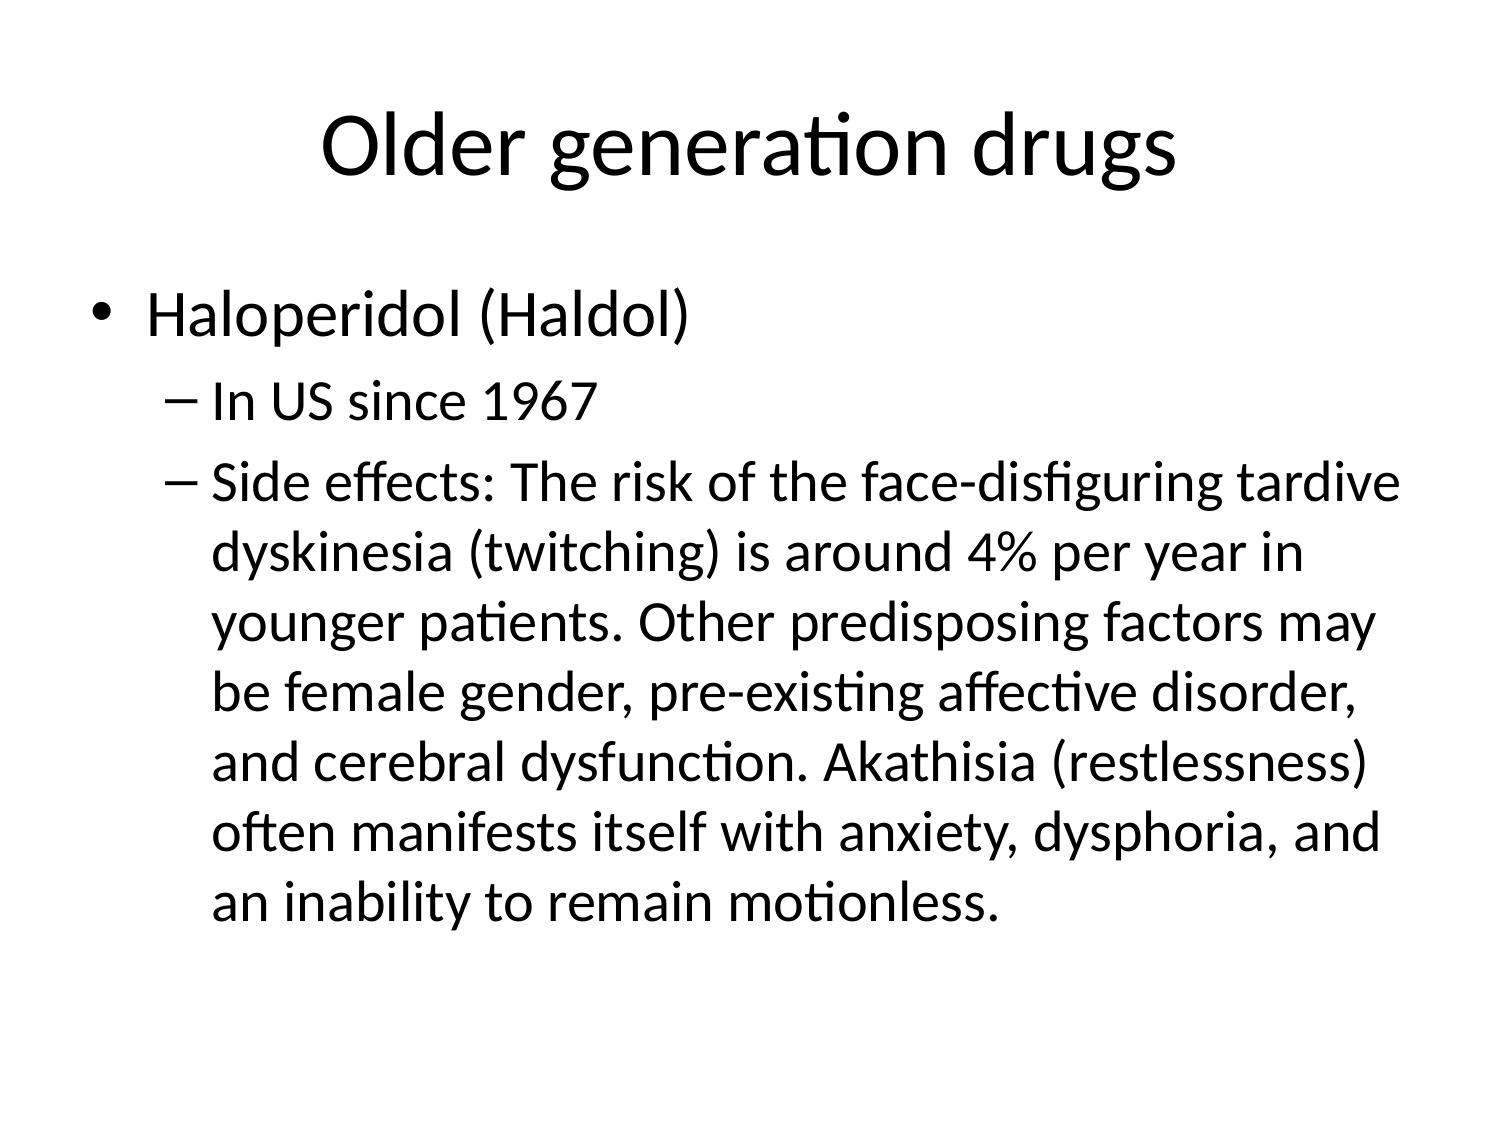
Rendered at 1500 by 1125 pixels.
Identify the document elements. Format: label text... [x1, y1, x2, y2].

title Older generation drugs [75, 45, 1425, 233]
list Haloperidol (Haldol) In US since 1967 Side effects: The risk of the face-disfiguring tardive dyskinesia (twitching) is around 4% per year in younger patients. Other predisposing factors may be female gender, pre-existing affective disorder, and cerebral dysfunction. Akathisia (restlessness) often manifests itself with anxiety, dysphoria, and an inability to remain motionless. [75, 262, 1425, 1005]
